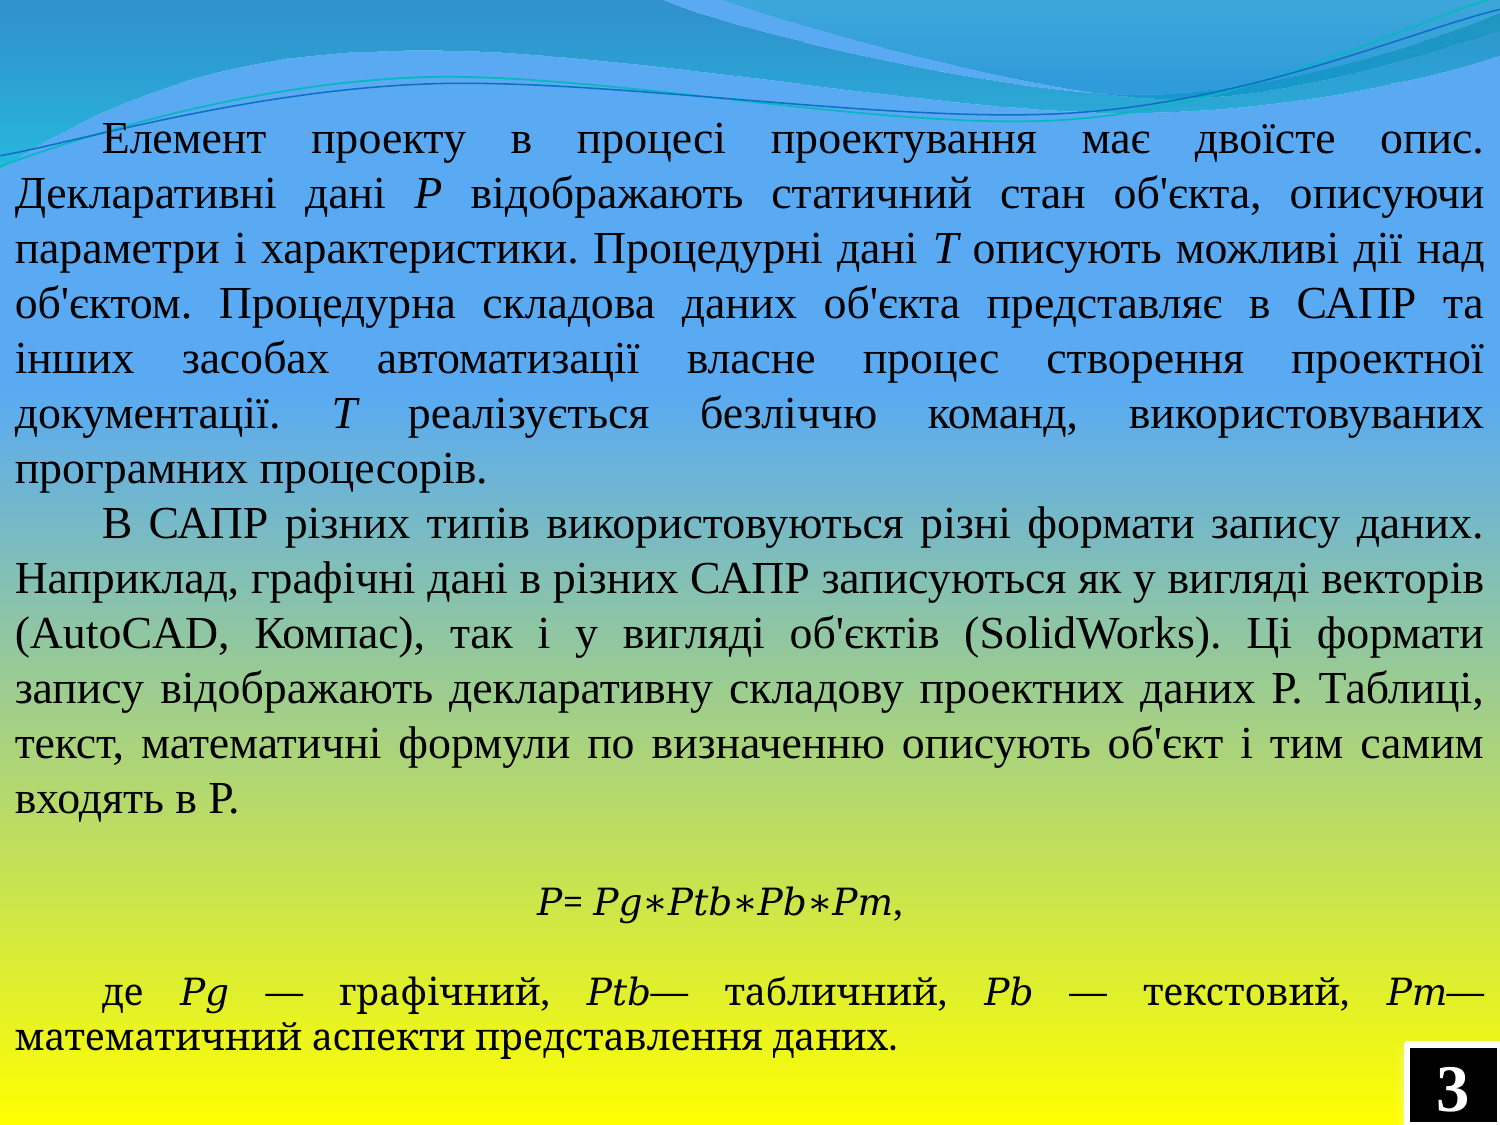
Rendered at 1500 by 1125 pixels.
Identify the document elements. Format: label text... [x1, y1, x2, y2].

text_box Елемент проекту в процесі проектування має двоїсте опис. Декларативні дані Р відображають статичний стан об'єкта, описуючи параметри і характеристики. Процедурні дані Т описують можливі дії над об'єктом. Процедурна складова даних об'єкта представляє в САПР та інших засобах автоматизації власне процес створення проектної документації. Т реалізується безліччю команд, використовуваних програмних процесорів. В САПР різних типів використовуються різні формати запису даних. Наприклад, графічні дані в різних САПР записуються як у вигляді векторів (AutoCAD, Компас), так і у вигляді об'єктів (SolidWorks). Ці формати запису відображають декларативну складову проектних даних Р. Таблиці, текст, математичні формули по визначенню описують об'єкт і тим самим входять в Р. 𝑃= 𝑃𝑔∗𝑃𝑡𝑏∗𝑃𝑏∗𝑃𝑚, де 𝑃𝑔 — графічний, 𝑃𝑡𝑏— табличний, 𝑃𝑏 — текстовий, 𝑃𝑚— математичний аспекти представлення даних. [0, 100, 1500, 1065]
text_box 3 [1404, 1065, 1500, 1125]
